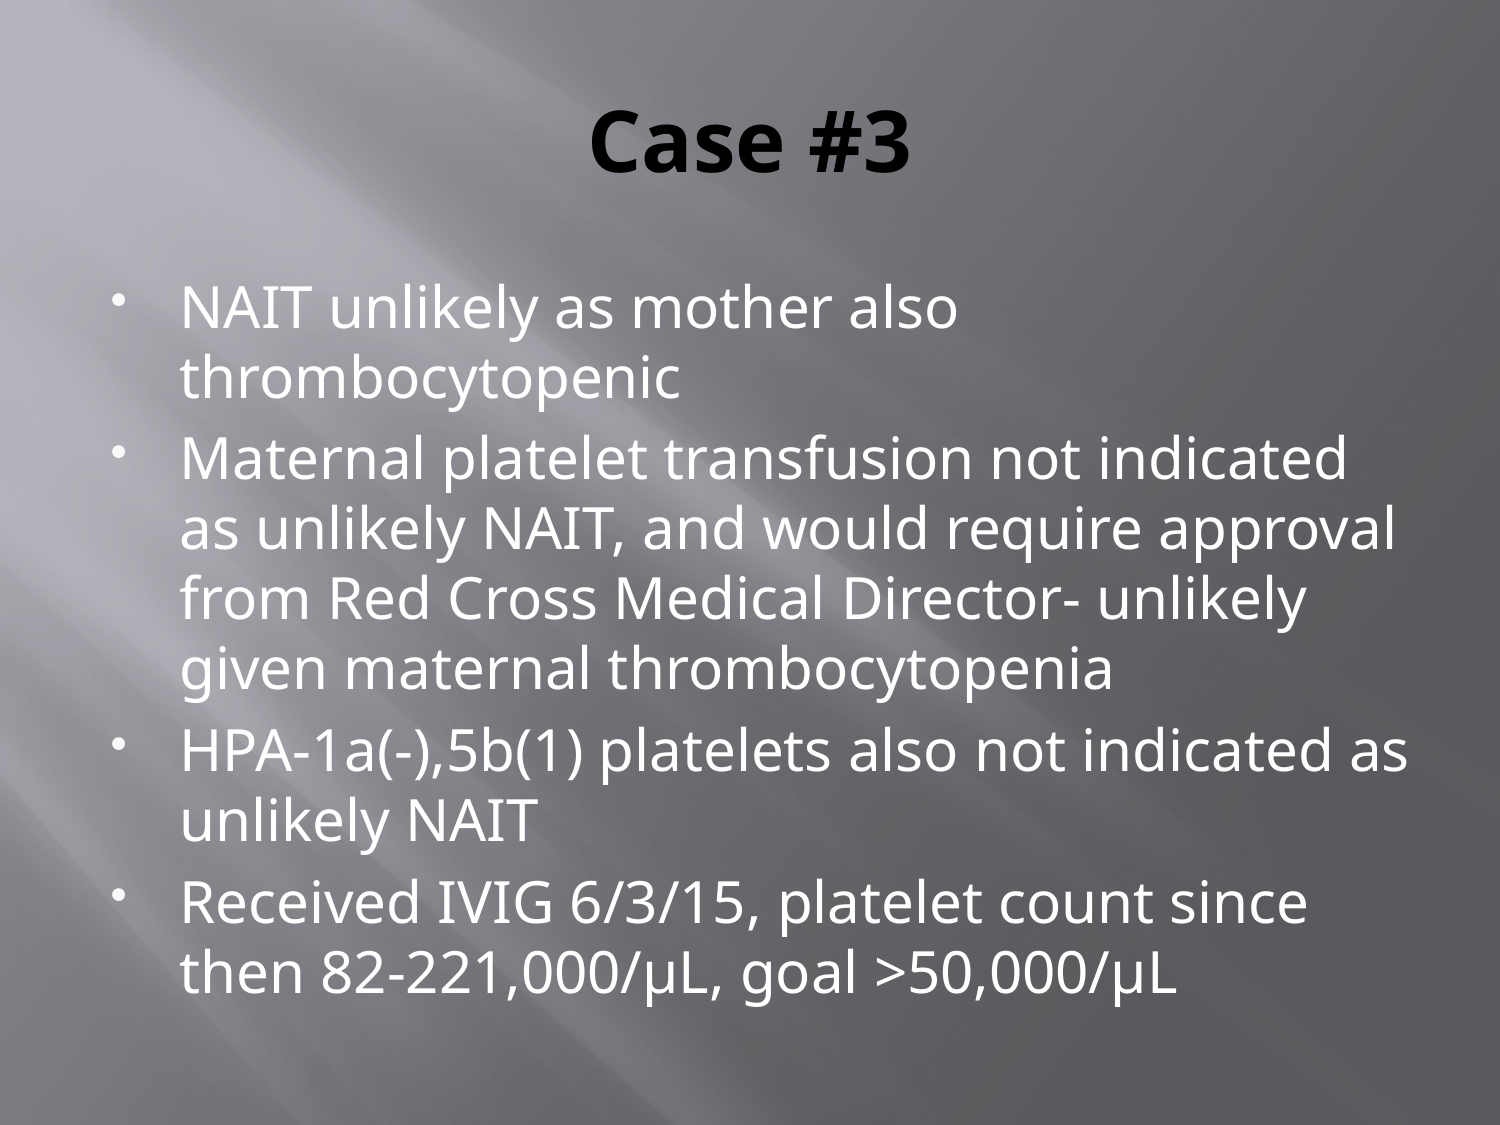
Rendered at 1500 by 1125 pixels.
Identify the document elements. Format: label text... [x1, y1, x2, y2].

title Case #3 [75, 45, 1425, 233]
list NAIT unlikely as mother also thrombocytopenic Maternal platelet transfusion not indicated as unlikely NAIT, and would require approval from Red Cross Medical Director- unlikely given maternal thrombocytopenia HPA-1a(-),5b(1) platelets also not indicated as unlikely NAIT Received IVIG 6/3/15, platelet count since then 82-221,000/µL, goal >50,000/µL [75, 262, 1425, 1035]
